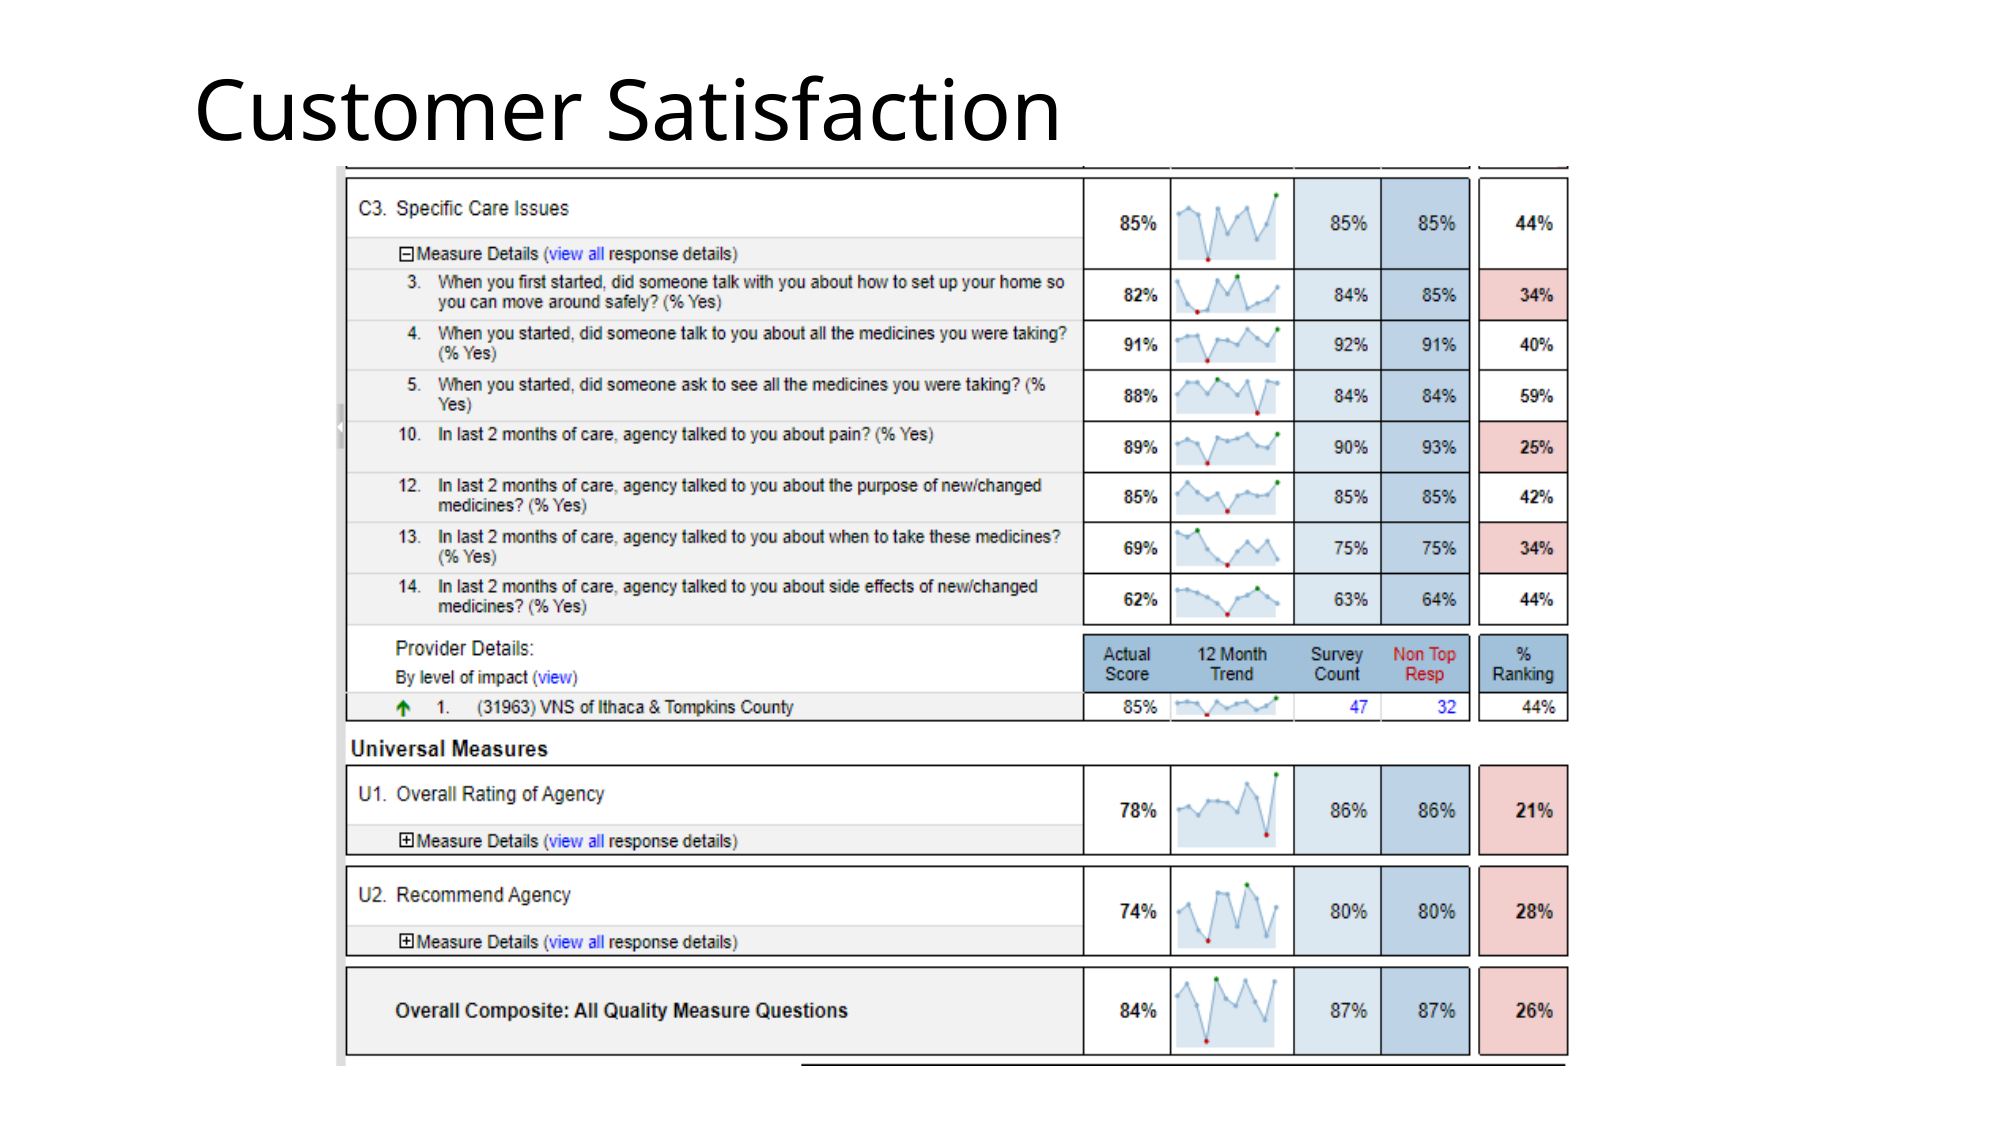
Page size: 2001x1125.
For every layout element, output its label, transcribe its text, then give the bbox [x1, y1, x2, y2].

title Customer Satisfaction [178, 59, 1863, 167]
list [327, 166, 1583, 1066]
